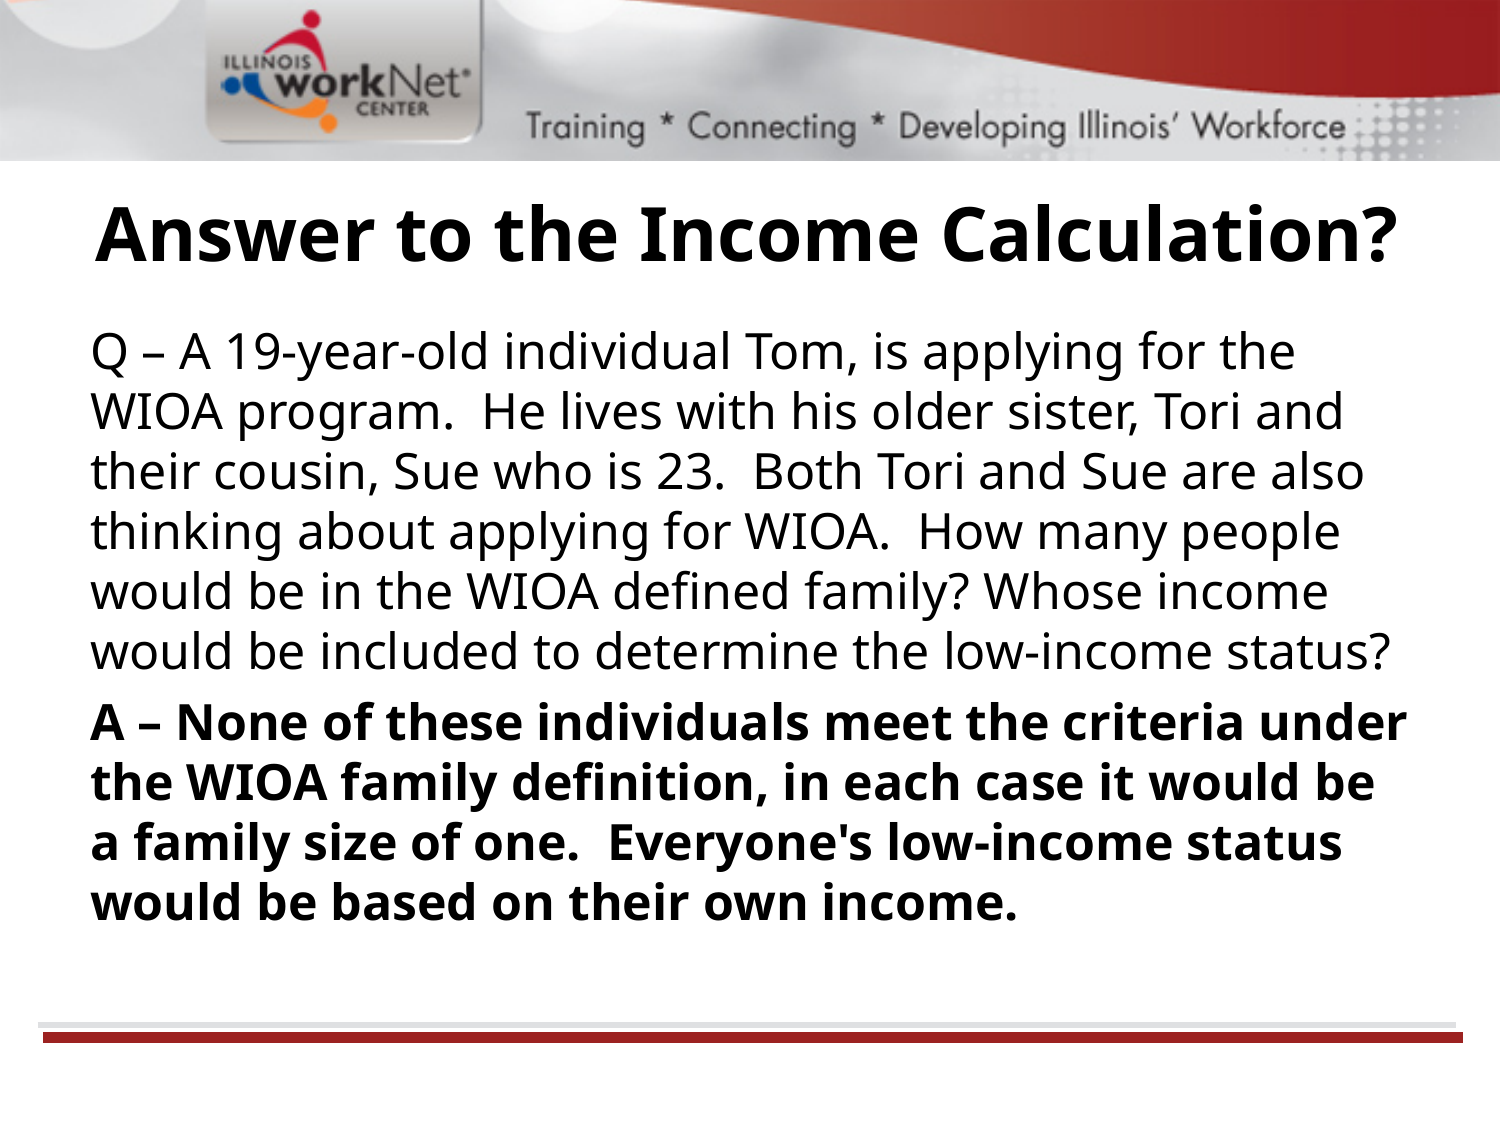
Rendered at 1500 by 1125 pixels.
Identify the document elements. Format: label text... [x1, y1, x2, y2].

title Answer to the Income Calculation? [72, 174, 1423, 288]
list Q – A 19-year-old individual Tom, is applying for the WIOA program. He lives with his older sister, Tori and their cousin, Sue who is 23. Both Tori and Sue are also thinking about applying for WIOA. How many people would be in the WIOA defined family? Whose income would be included to determine the low-income status? A – None of these individuals meet the criteria under the WIOA family definition, in each case it would be a family size of one. Everyone's low-income status would be based on their own income. [75, 312, 1425, 1005]
picture [0, 0, 1500, 161]
